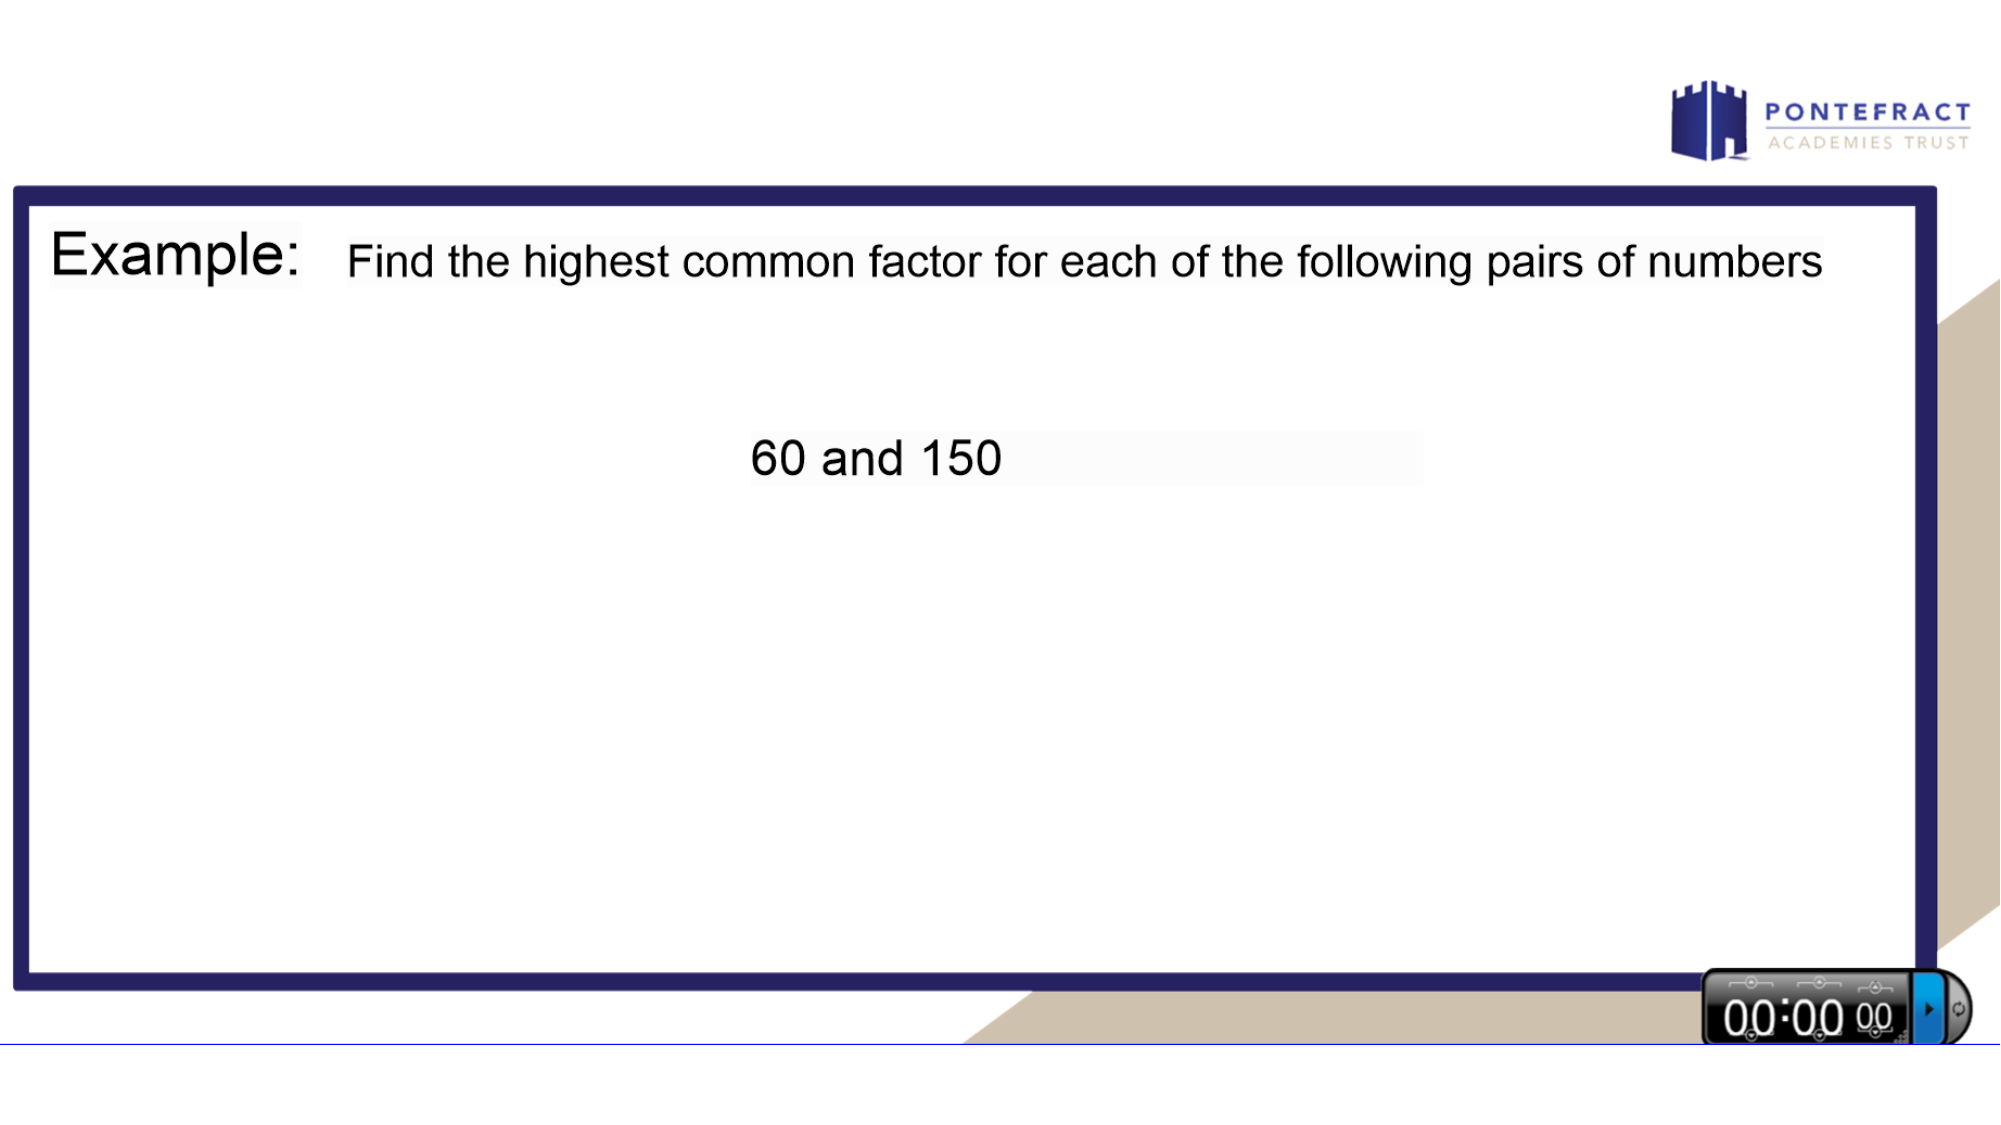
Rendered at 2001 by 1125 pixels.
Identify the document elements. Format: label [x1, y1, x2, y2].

picture [0, 80, 2000, 1045]
